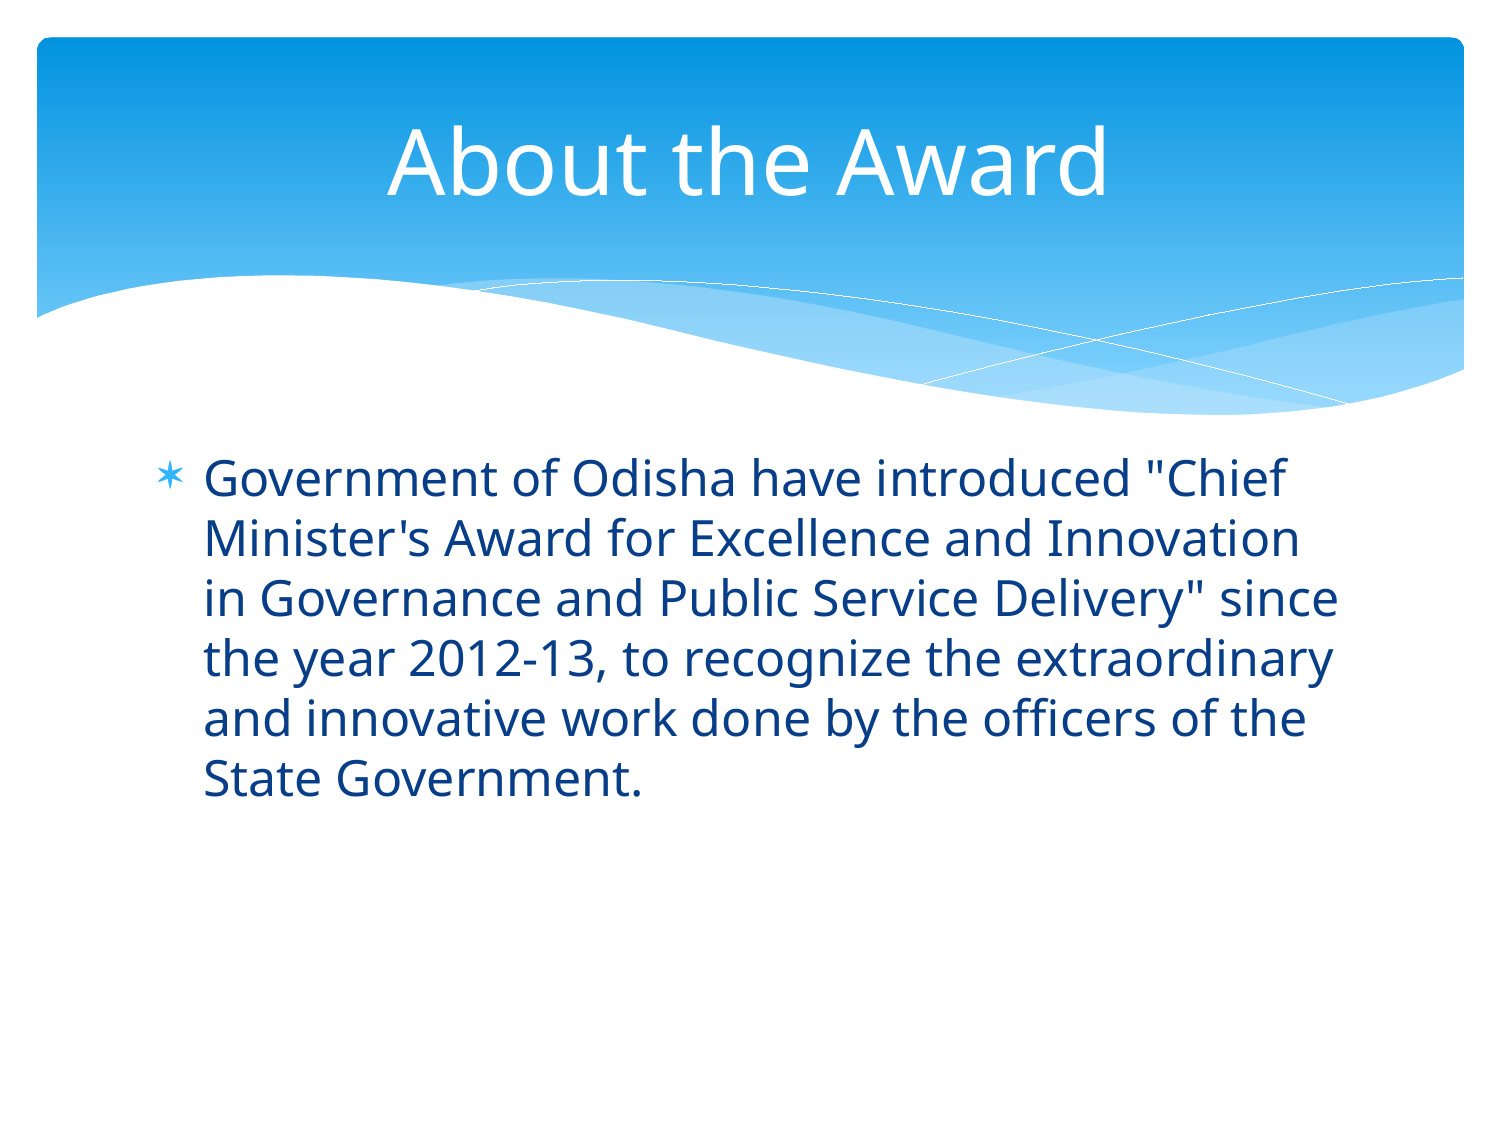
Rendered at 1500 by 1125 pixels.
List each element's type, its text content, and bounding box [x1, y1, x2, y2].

list Government of Odisha have introduced "Chief Minister's Award for Excellence and Innovation in Governance and Public Service Delivery" since the year 2012-13, to recognize the extraordinary and innovative work done by the officers of the State Government. [143, 438, 1359, 1005]
title About the Award [75, 55, 1425, 261]
